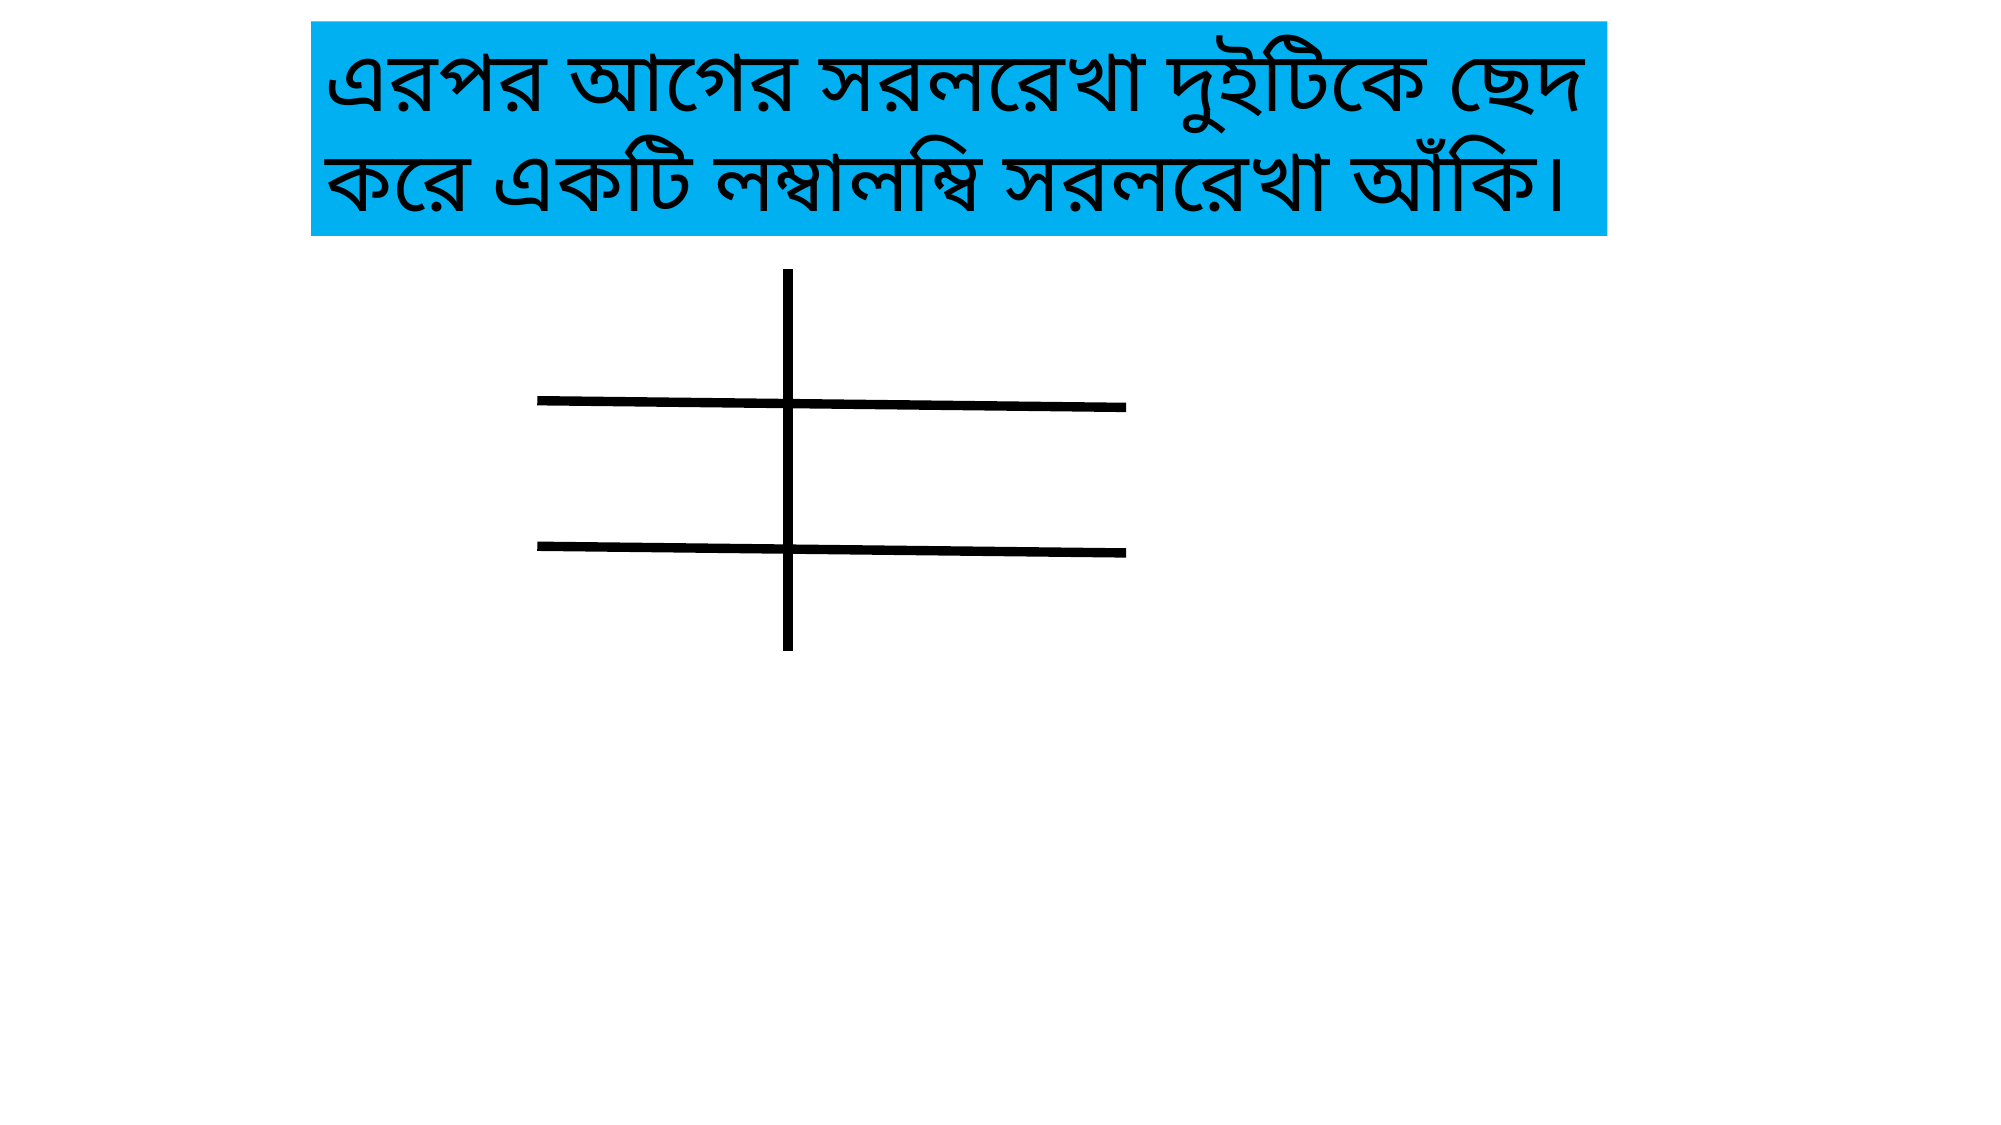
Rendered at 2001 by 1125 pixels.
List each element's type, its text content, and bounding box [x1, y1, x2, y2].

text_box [537, 400, 787, 408]
text_box এরপর আগের সরলরেখা দুইটিকে ছেদ করে একটি লম্বালম্বি সরলরেখা আঁকি। [311, 21, 1608, 236]
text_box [537, 546, 787, 553]
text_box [789, 546, 1127, 553]
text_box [789, 400, 1127, 408]
